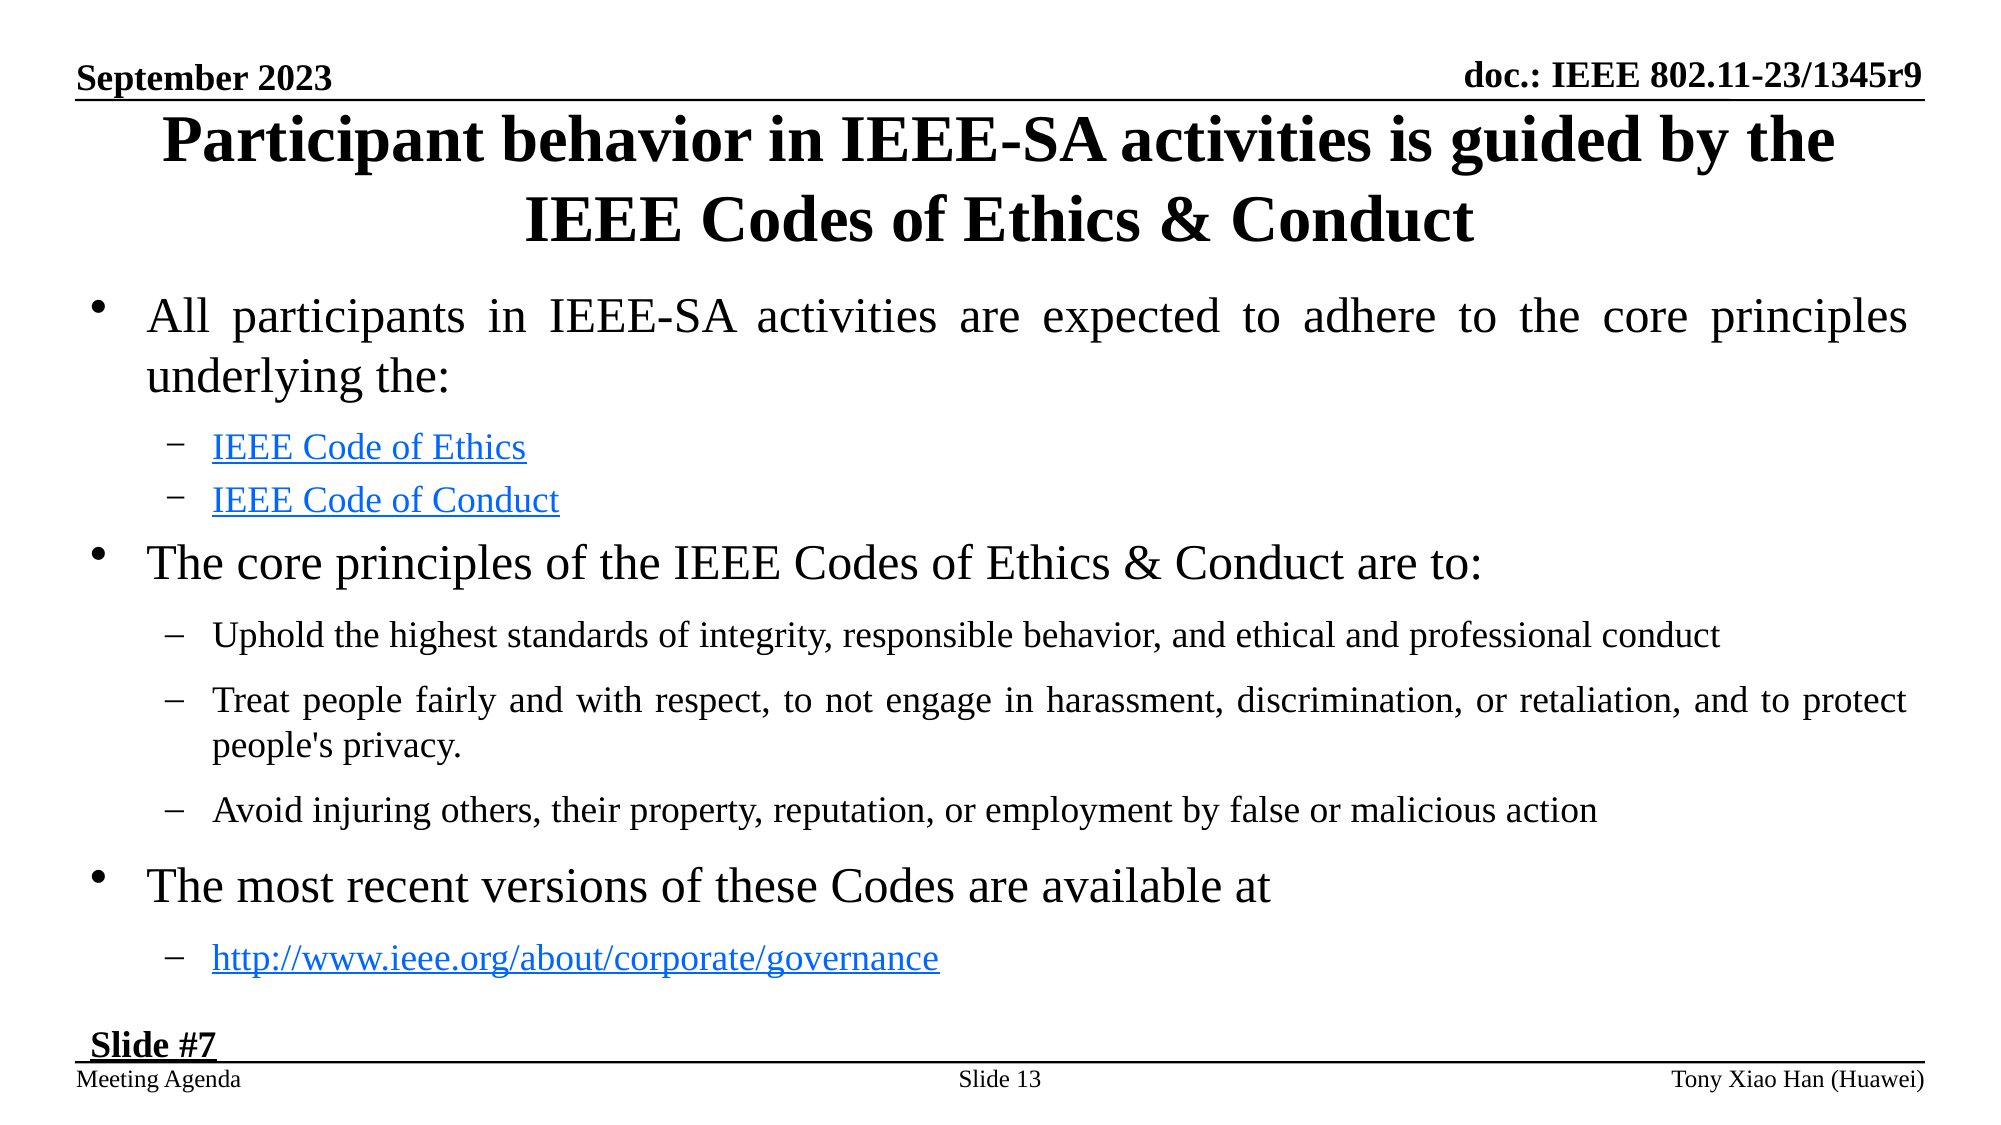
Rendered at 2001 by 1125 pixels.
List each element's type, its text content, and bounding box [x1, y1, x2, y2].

list All participants in IEEE-SA activities are expected to adhere to the core principles underlying the: IEEE Code of Ethics IEEE Code of Conduct The core principles of the IEEE Codes of Ethics & Conduct are to: Uphold the highest standards of integrity, responsible behavior, and ethical and professional conduct Treat people fairly and with respect, to not engage in harassment, discrimination, or retaliation, and to protect people's privacy. Avoid injuring others, their property, reputation, or employment by false or malicious action The most recent versions of these Codes are available at http://www.ieee.org/about/corporate/governance [75, 275, 1925, 1038]
text_box Slide #7 [75, 1012, 232, 1073]
text_box Participant behavior in IEEE-SA activities is guided by the IEEE Codes of Ethics & Conduct [75, 87, 1925, 263]
